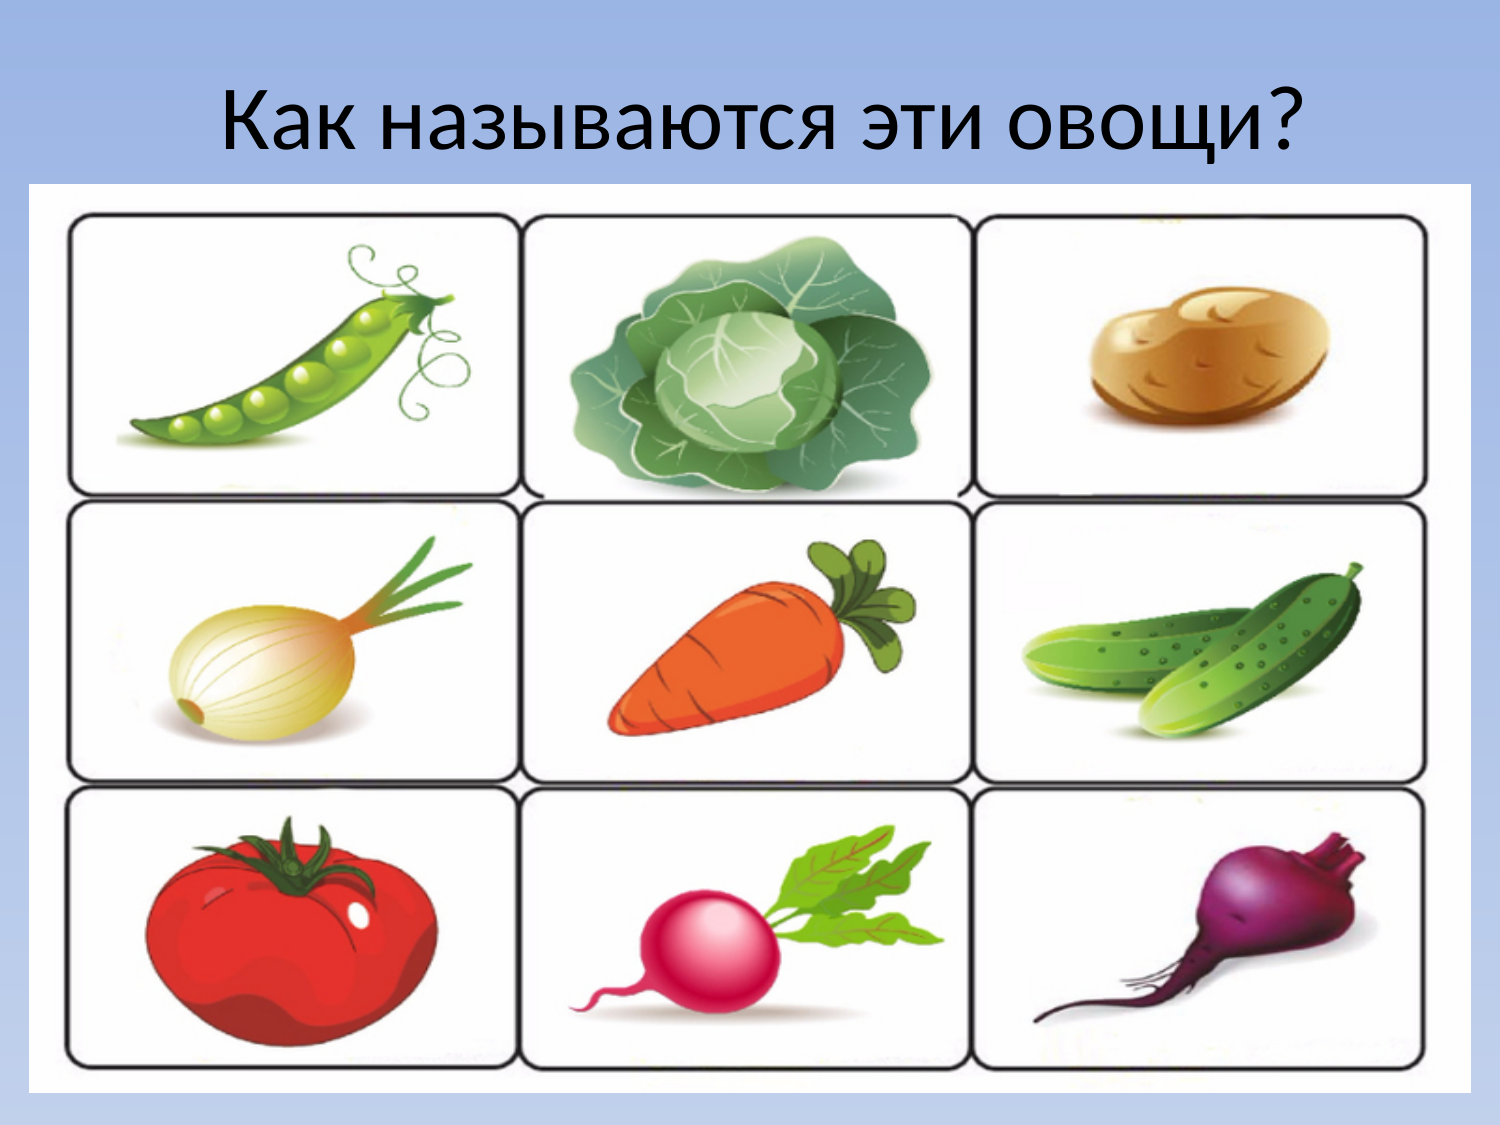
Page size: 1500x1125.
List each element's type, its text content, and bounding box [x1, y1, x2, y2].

picture [29, 184, 1471, 1093]
title Как называются эти овощи? [89, 35, 1440, 182]
